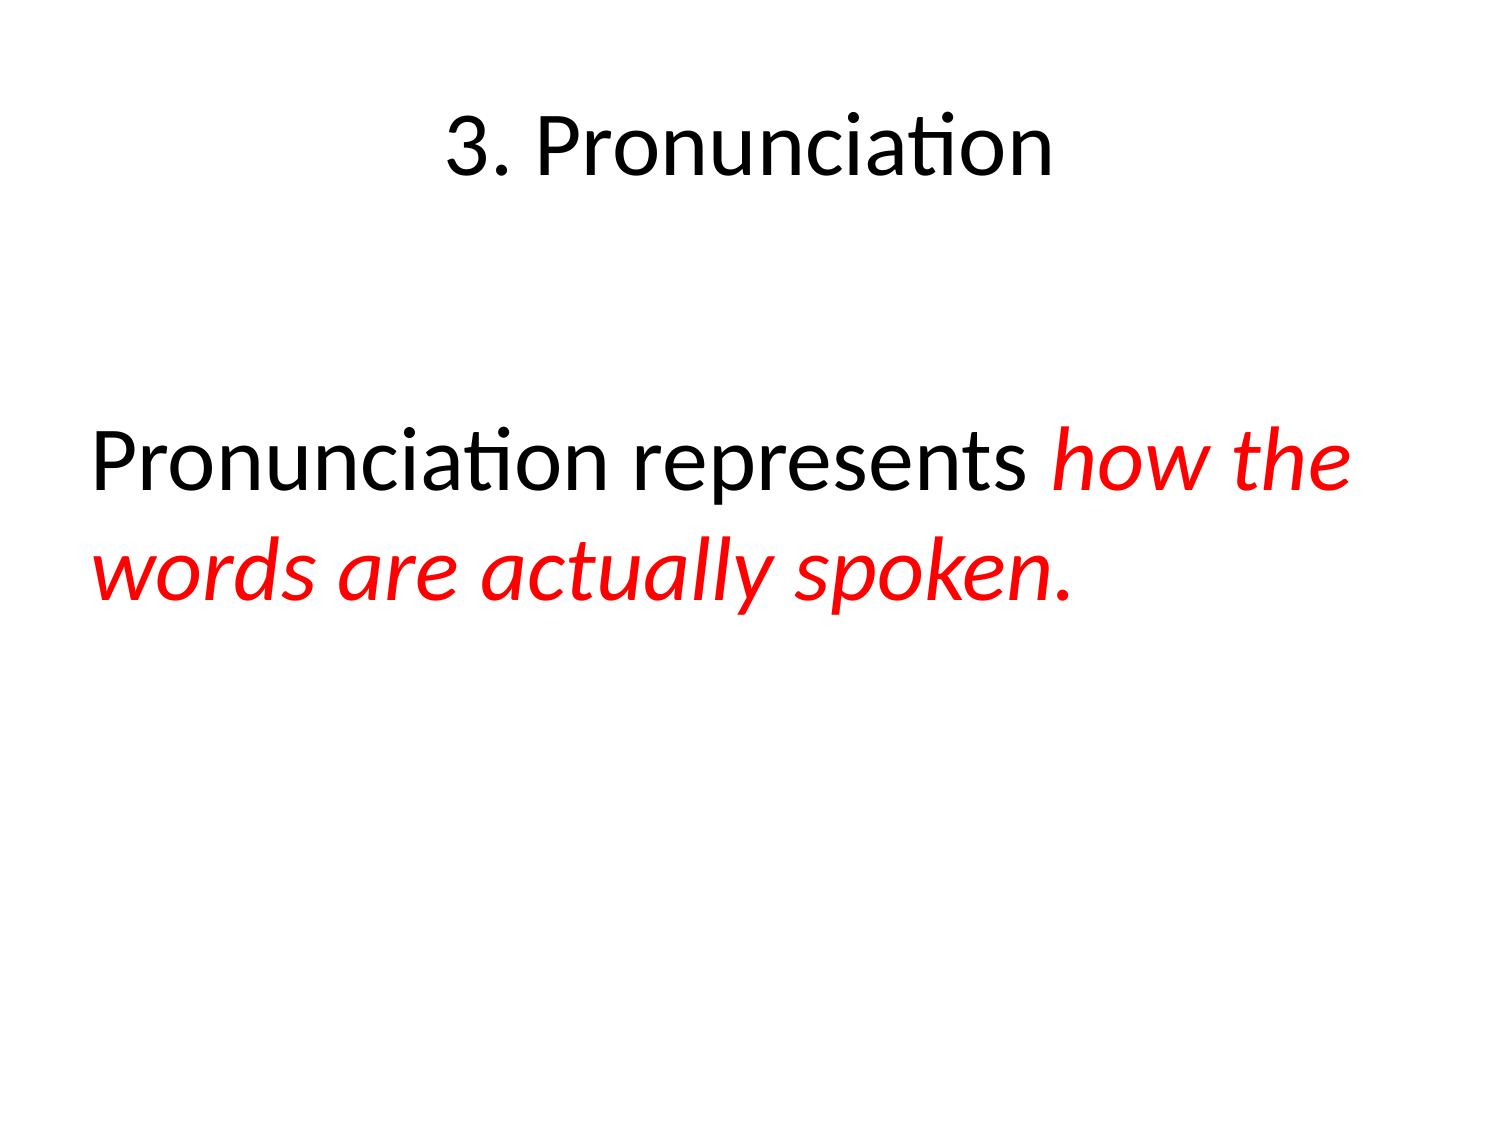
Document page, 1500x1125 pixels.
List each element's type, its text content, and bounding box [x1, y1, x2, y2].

list Pronunciation represents how the words are actually spoken. [75, 262, 1425, 1005]
title 3. Pronunciation [75, 45, 1425, 233]
